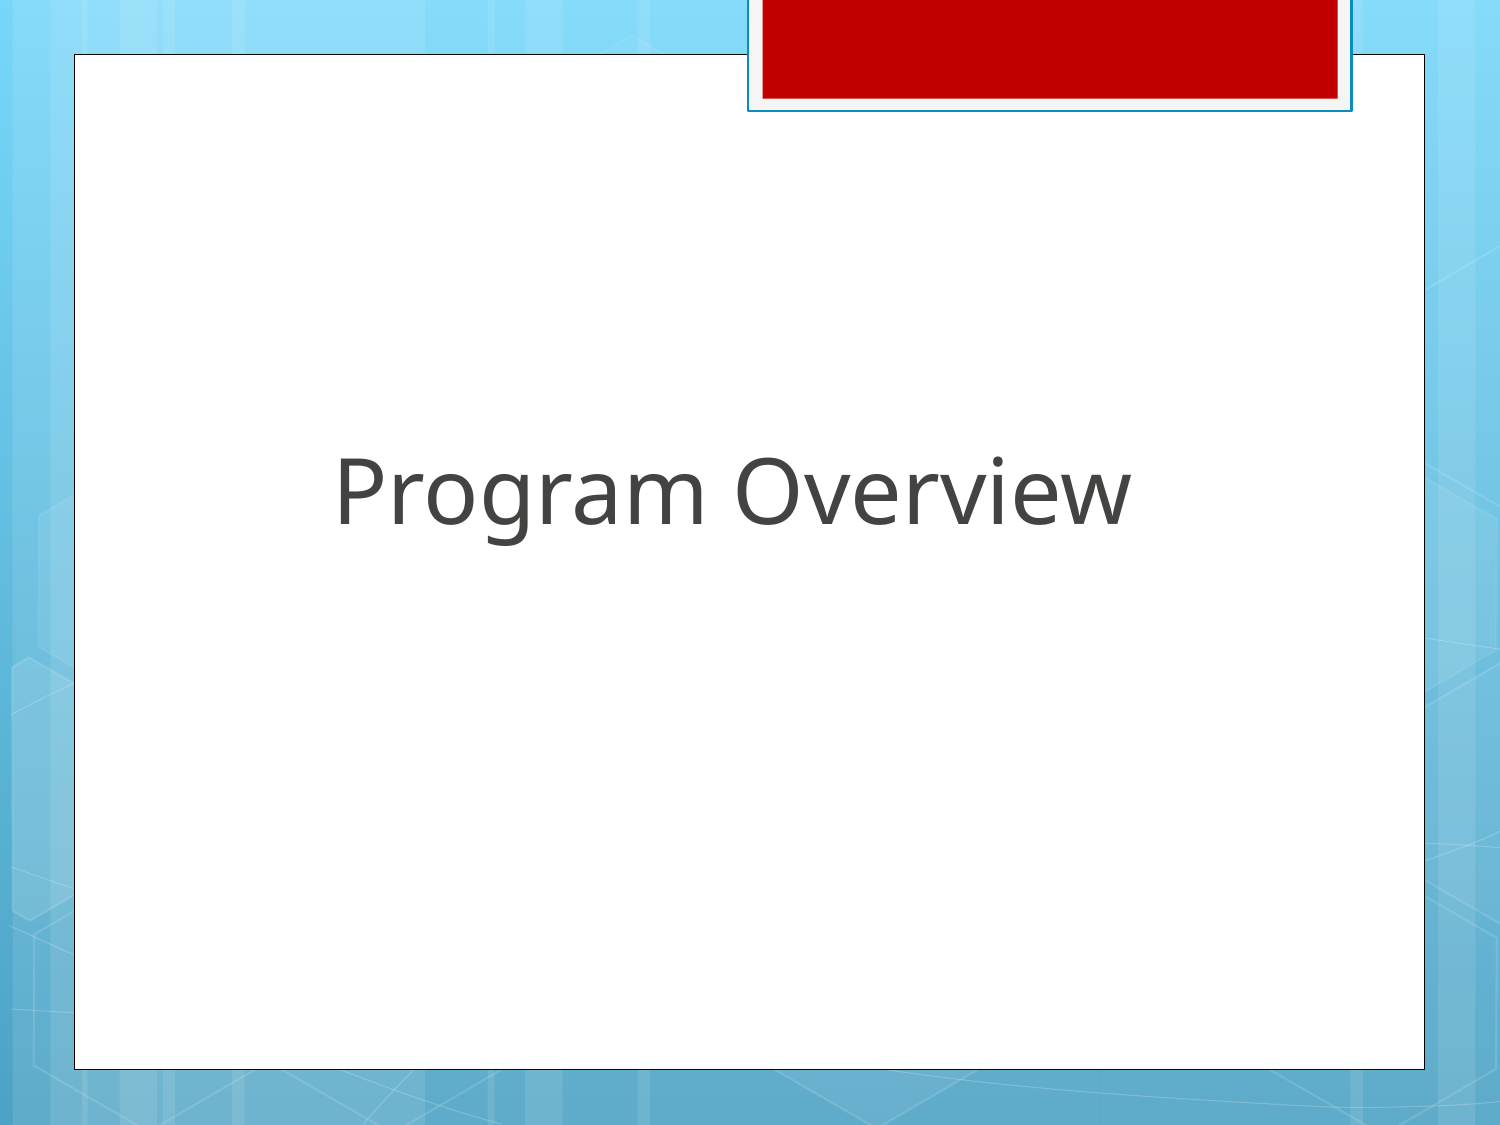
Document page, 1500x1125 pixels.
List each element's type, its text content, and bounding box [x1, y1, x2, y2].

list Program Overview [171, 425, 1283, 1001]
